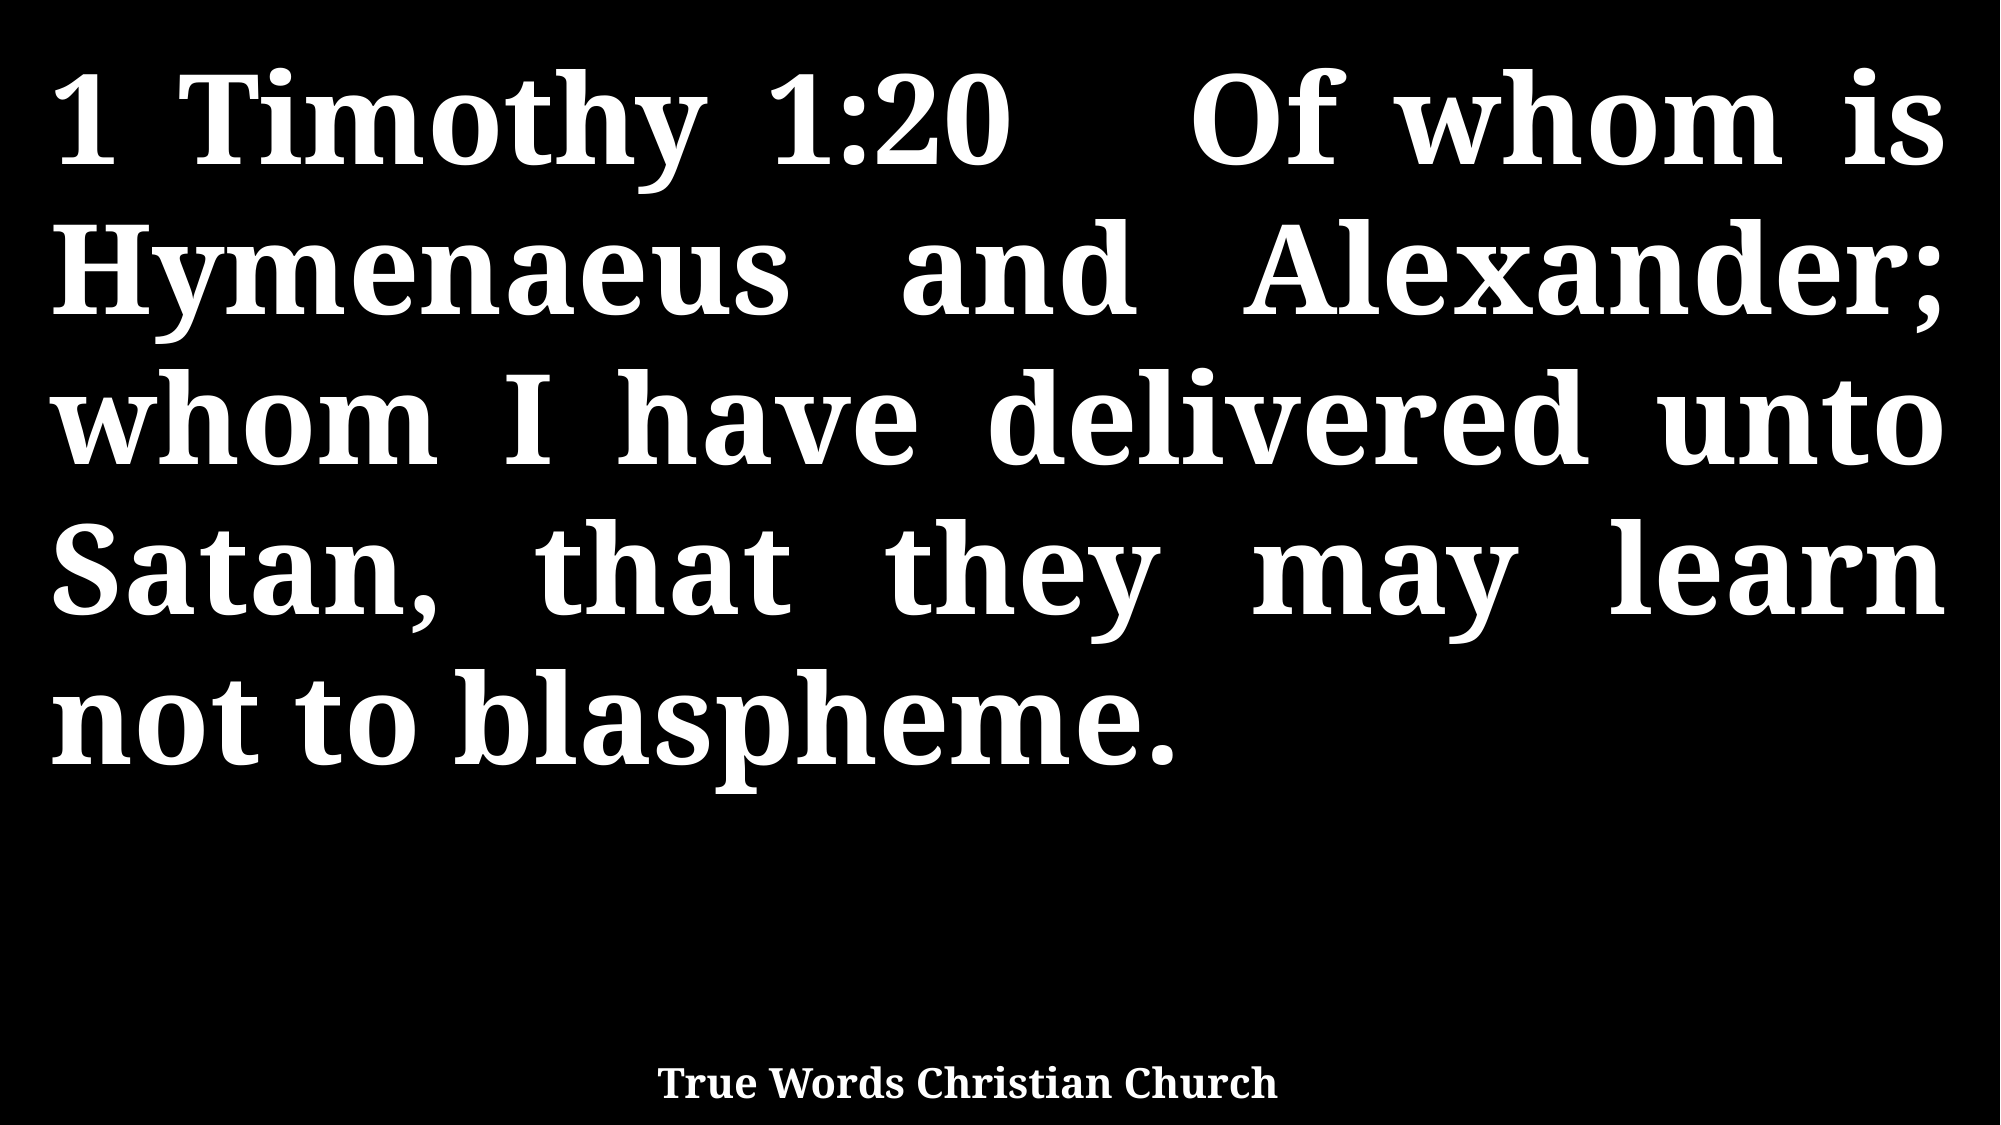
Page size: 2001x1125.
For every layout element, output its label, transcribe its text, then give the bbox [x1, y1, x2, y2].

text_box True Words Christian Church [642, 1049, 1294, 1114]
text_box 1 Timothy 1:20 Of whom is Hymenaeus and Alexander; whom I have delivered unto Satan, that they may learn not to blaspheme. [35, 32, 1965, 797]
